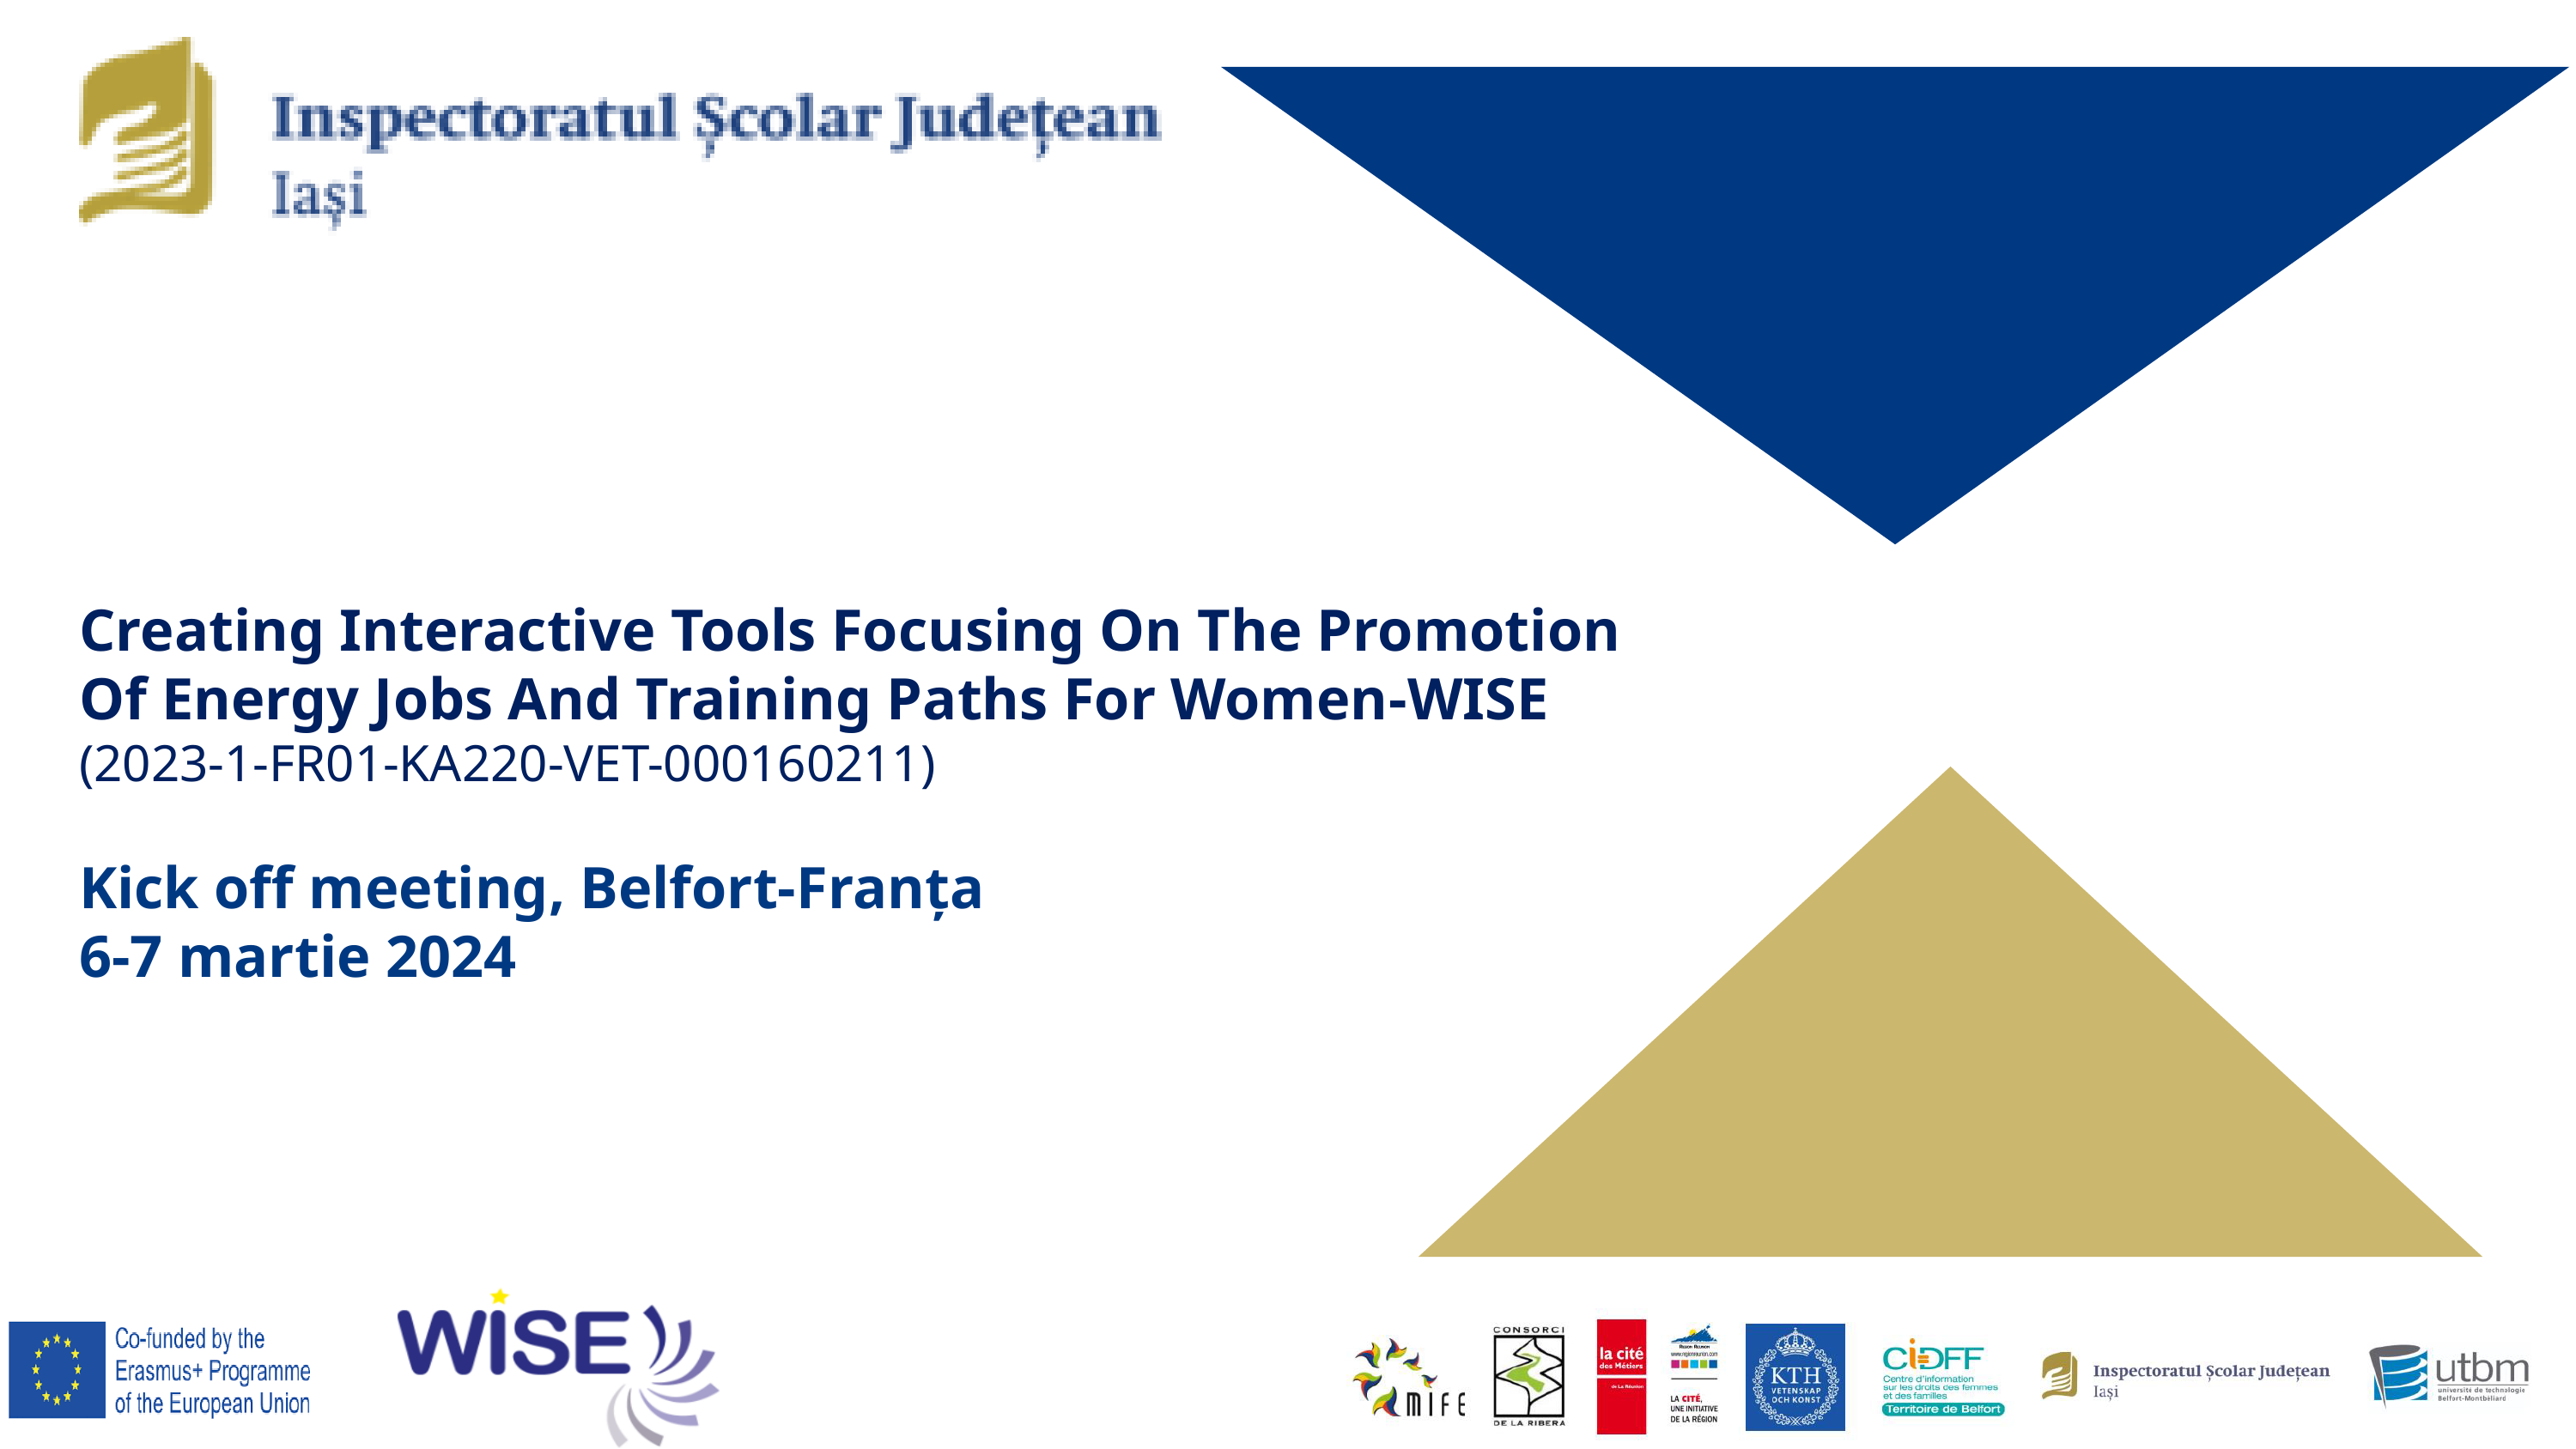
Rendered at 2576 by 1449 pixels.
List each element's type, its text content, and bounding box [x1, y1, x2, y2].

picture [78, 37, 1162, 236]
text_box Creating Interactive Tools Focusing On The Promotion Of Energy Jobs And Training Paths For Women-WISE (2023-1-FR01-KA220-VET-000160211) Kick off meeting, Belfort-Franța 6-7 martie 2024 [79, 594, 1664, 990]
picture [0, 1298, 319, 1444]
picture [1320, 1308, 2574, 1444]
picture [397, 1284, 736, 1449]
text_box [1418, 766, 2483, 1258]
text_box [1220, 66, 2570, 545]
